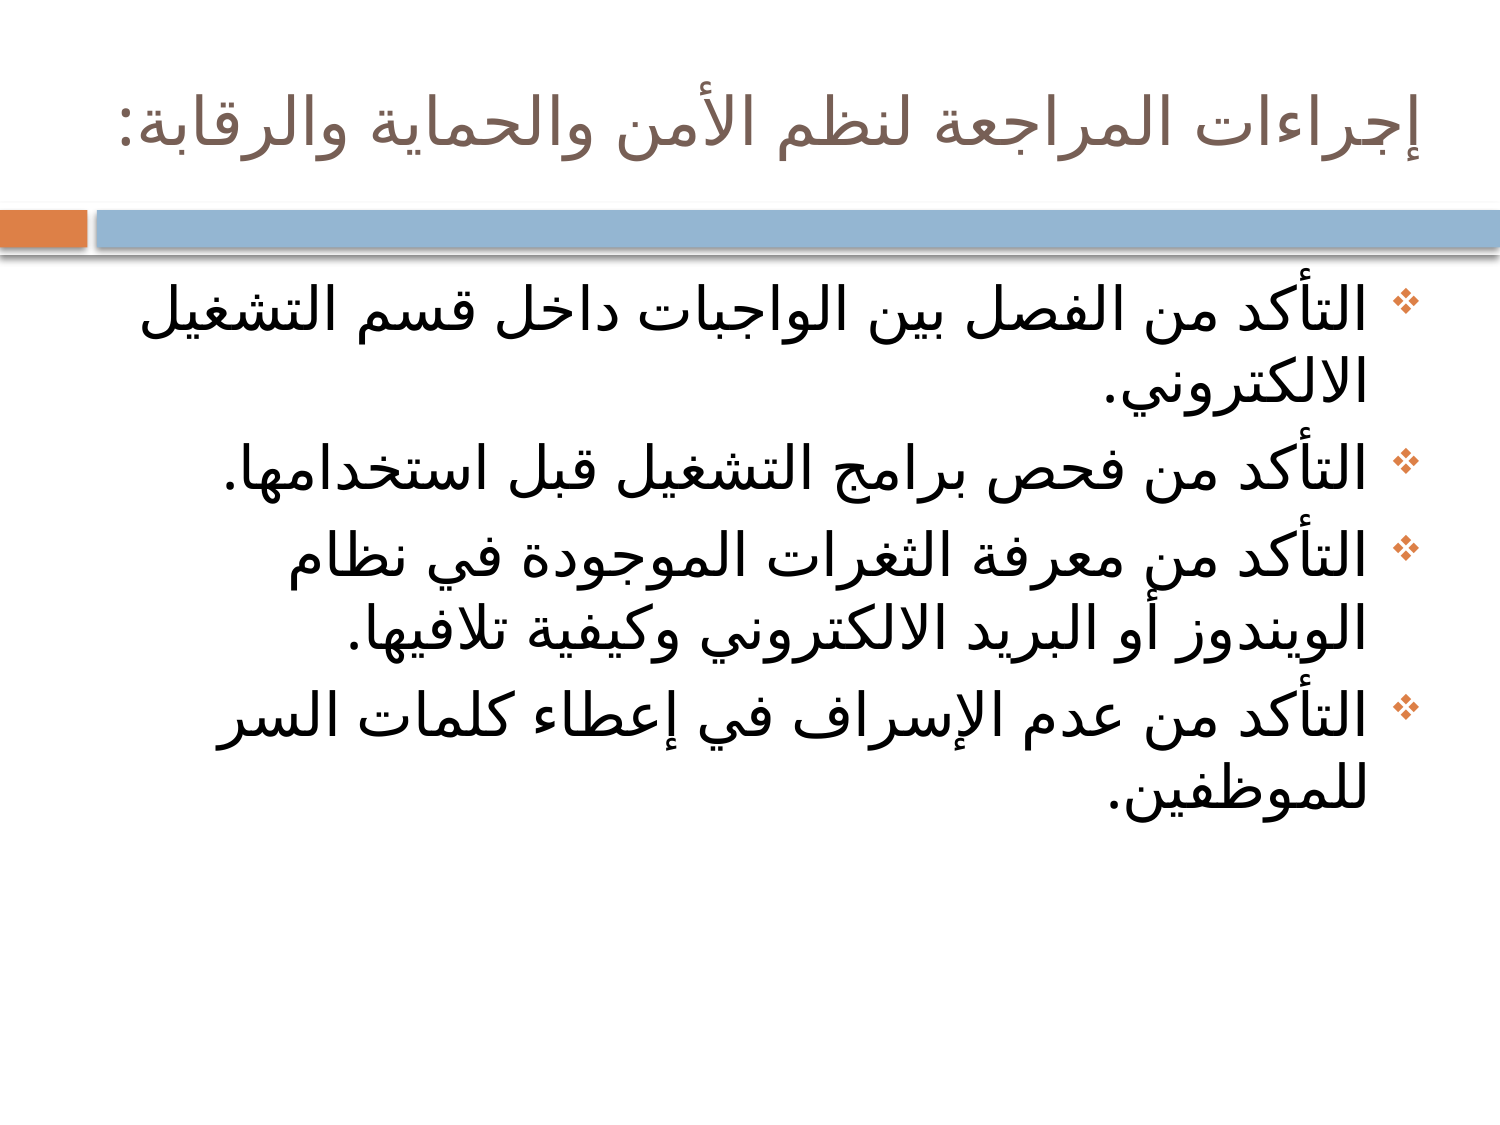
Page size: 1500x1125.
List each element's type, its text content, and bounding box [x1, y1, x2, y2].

list التأكد من الفصل بين الواجبات داخل قسم التشغيل الالكتروني. التأكد من فحص برامج التشغيل قبل استخدامها. التأكد من معرفة الثغرات الموجودة في نظام الويندوز أو البريد الالكتروني وكيفية تلافيها. التأكد من عدم الإسراف في إعطاء كلمات السر للموظفين. [100, 262, 1438, 1000]
title إجراءات المراجعة لنظم الأمن والحماية والرقابة: [100, 37, 1438, 200]
